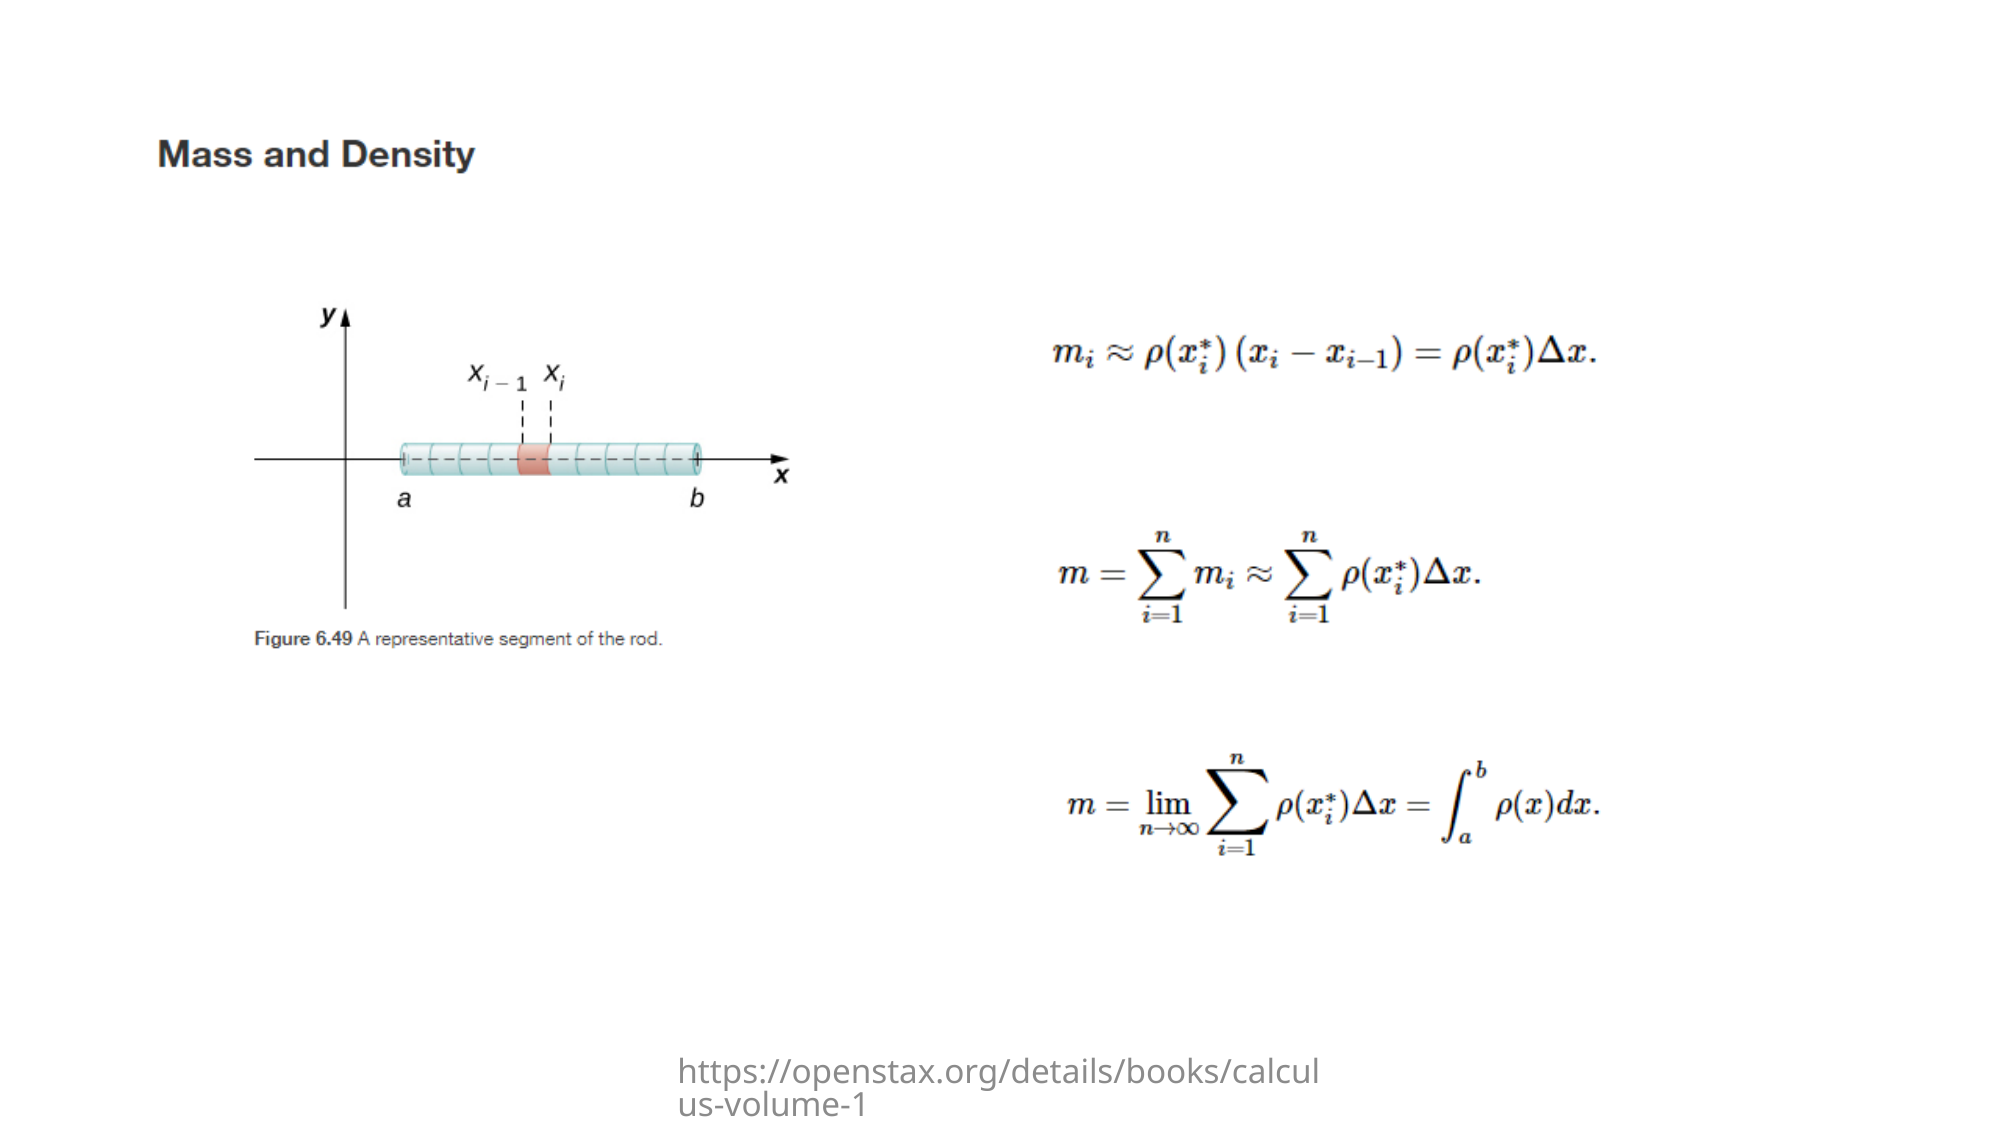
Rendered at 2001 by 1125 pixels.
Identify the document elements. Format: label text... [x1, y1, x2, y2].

picture [156, 269, 907, 672]
picture [1022, 723, 1640, 880]
picture [1027, 307, 1676, 405]
footer https://openstax.org/details/books/calculus-volume-1 [662, 1042, 1338, 1103]
picture [1027, 496, 1504, 653]
picture [136, 118, 532, 191]
